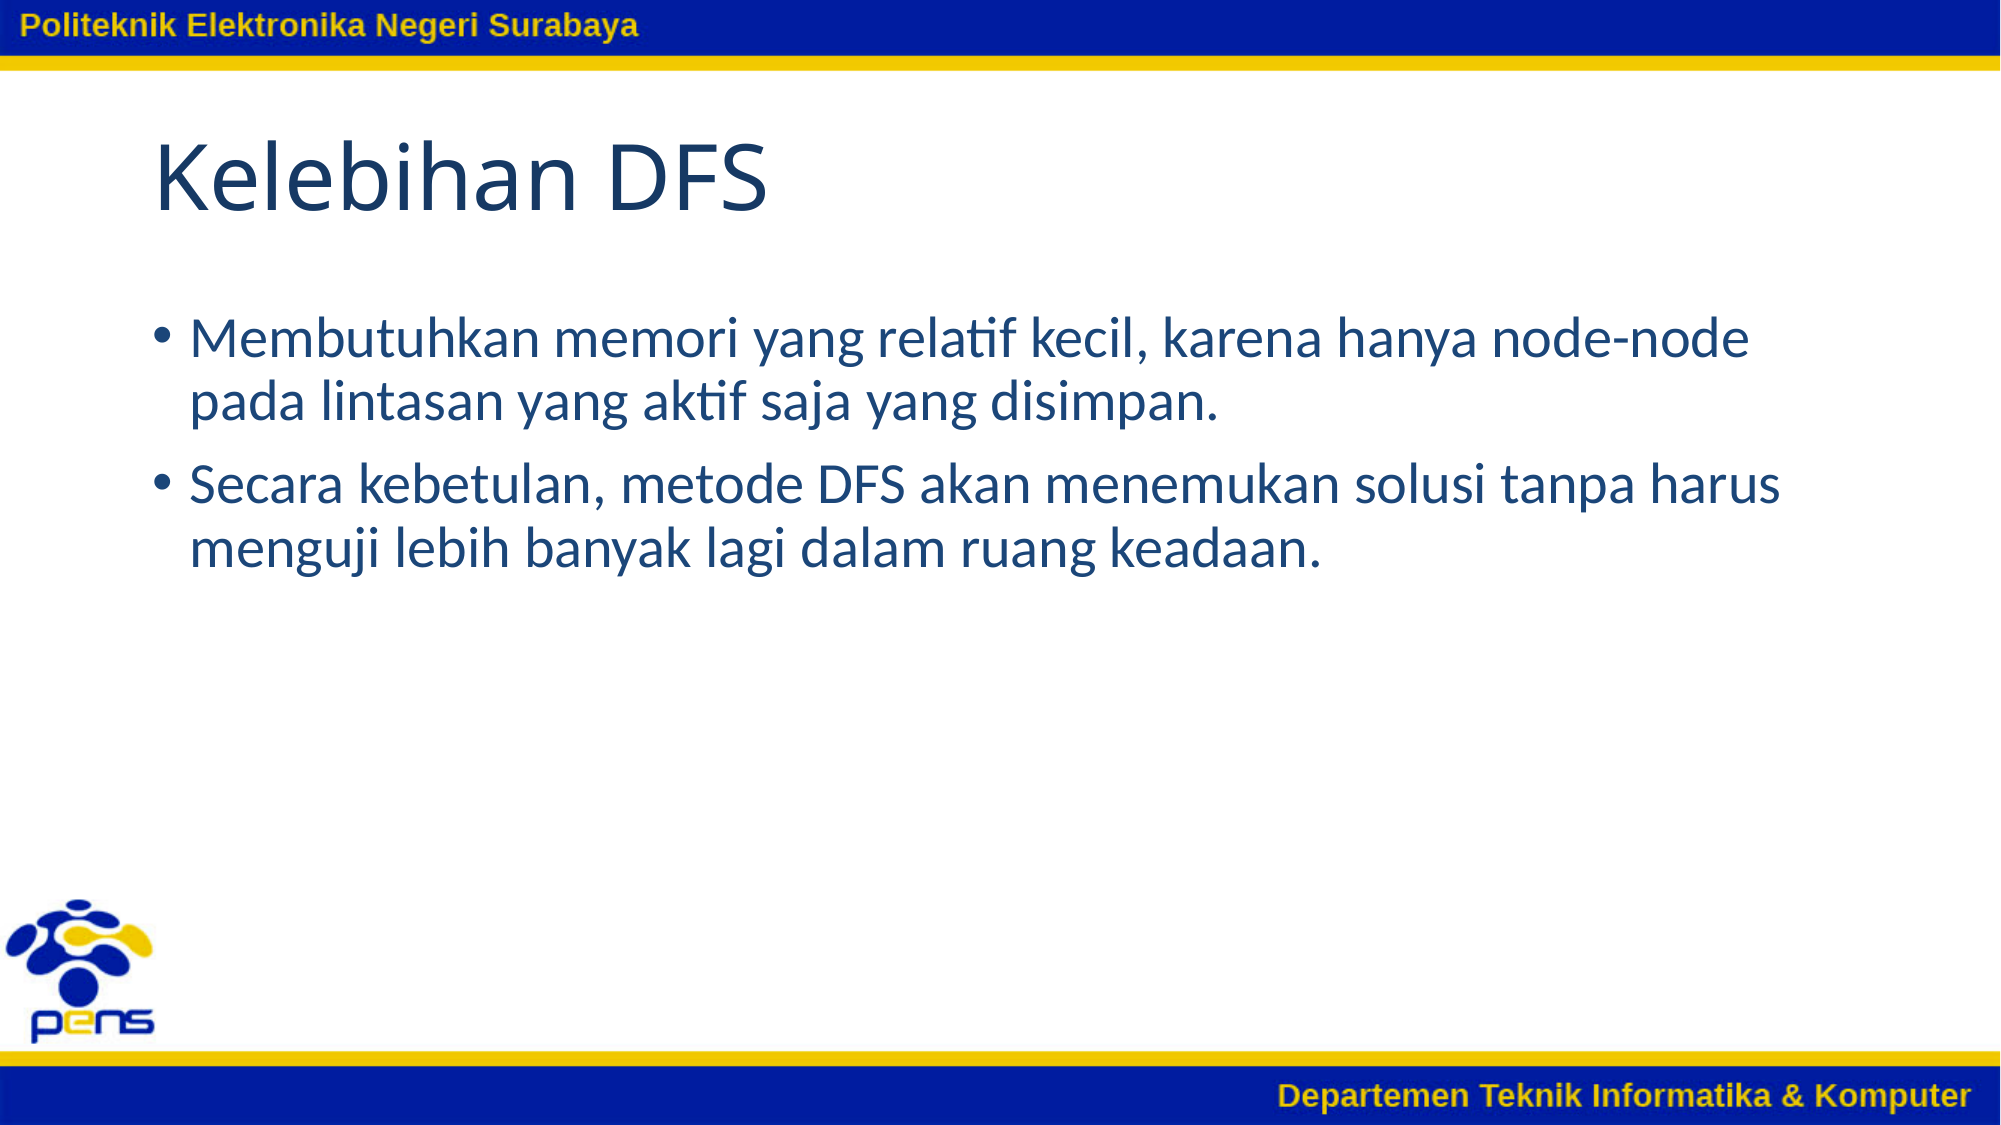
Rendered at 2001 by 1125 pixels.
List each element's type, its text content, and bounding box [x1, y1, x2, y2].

picture [0, 0, 2001, 1125]
title Kelebihan DFS [137, 83, 1863, 278]
list Membutuhkan memori yang relatif kecil, karena hanya node-node pada lintasan yang aktif saja yang disimpan. Secara kebetulan, metode DFS akan menemukan solusi tanpa harus menguji lebih banyak lagi dalam ruang keadaan. [137, 299, 1863, 1014]
